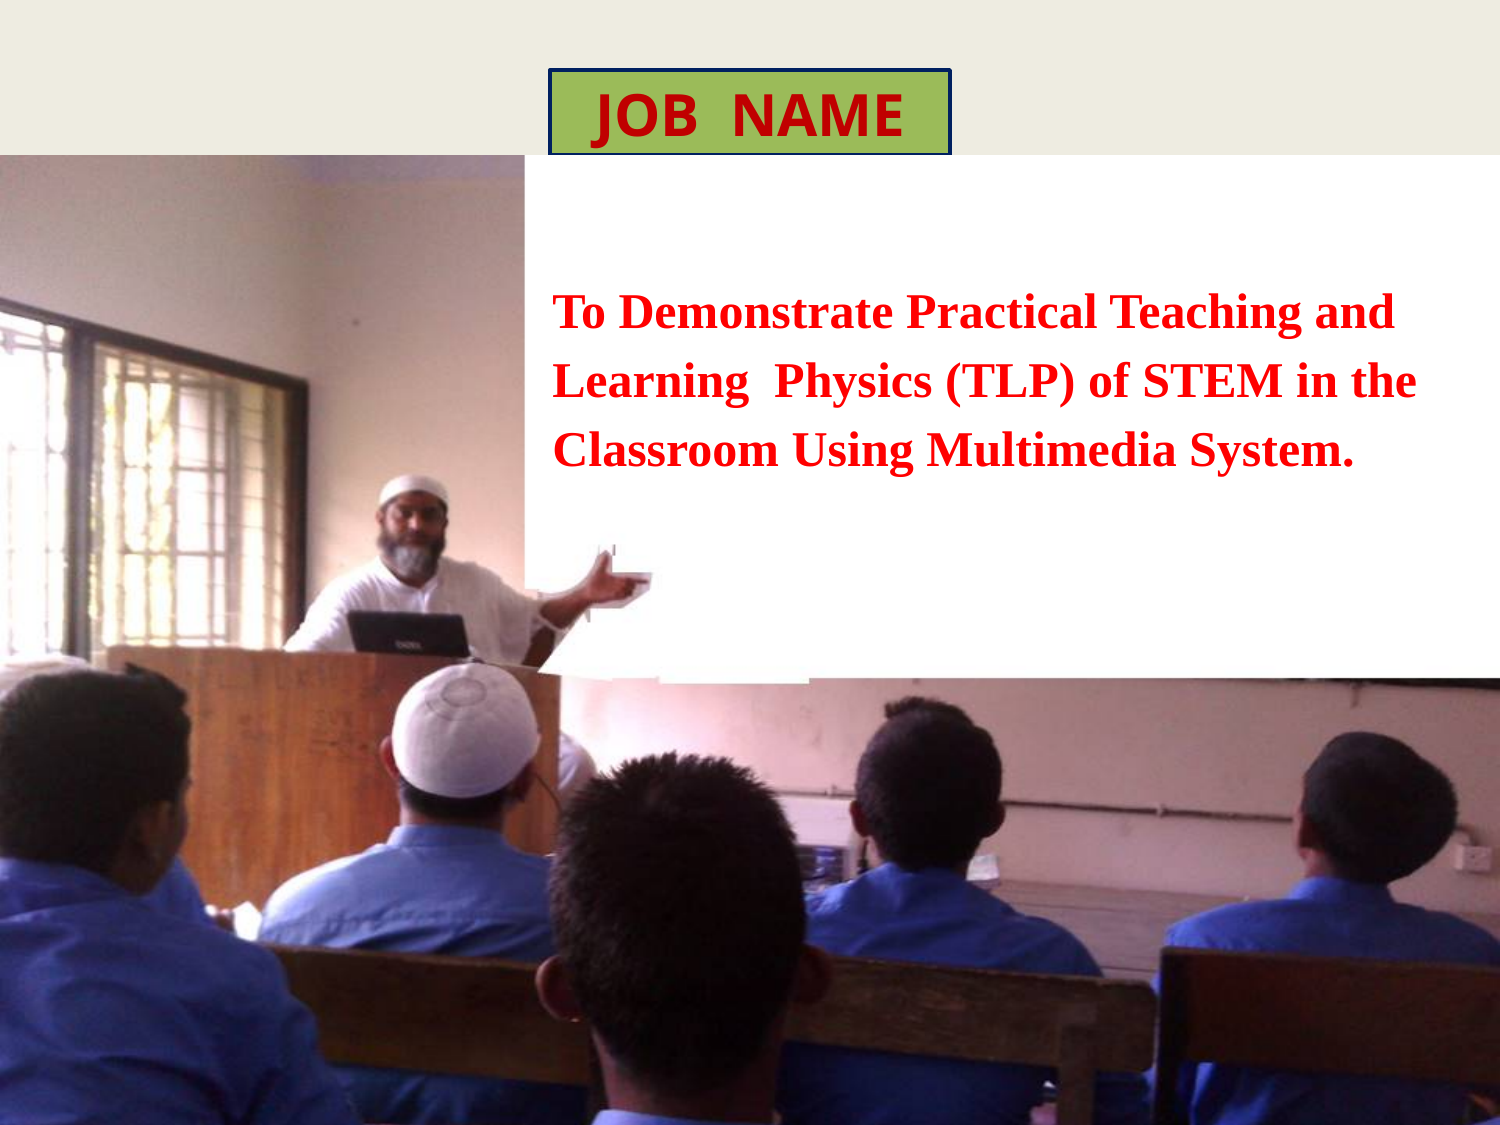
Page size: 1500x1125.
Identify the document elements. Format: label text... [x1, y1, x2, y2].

picture [0, 155, 1500, 1125]
text_box JOB NAME [548, 68, 952, 154]
